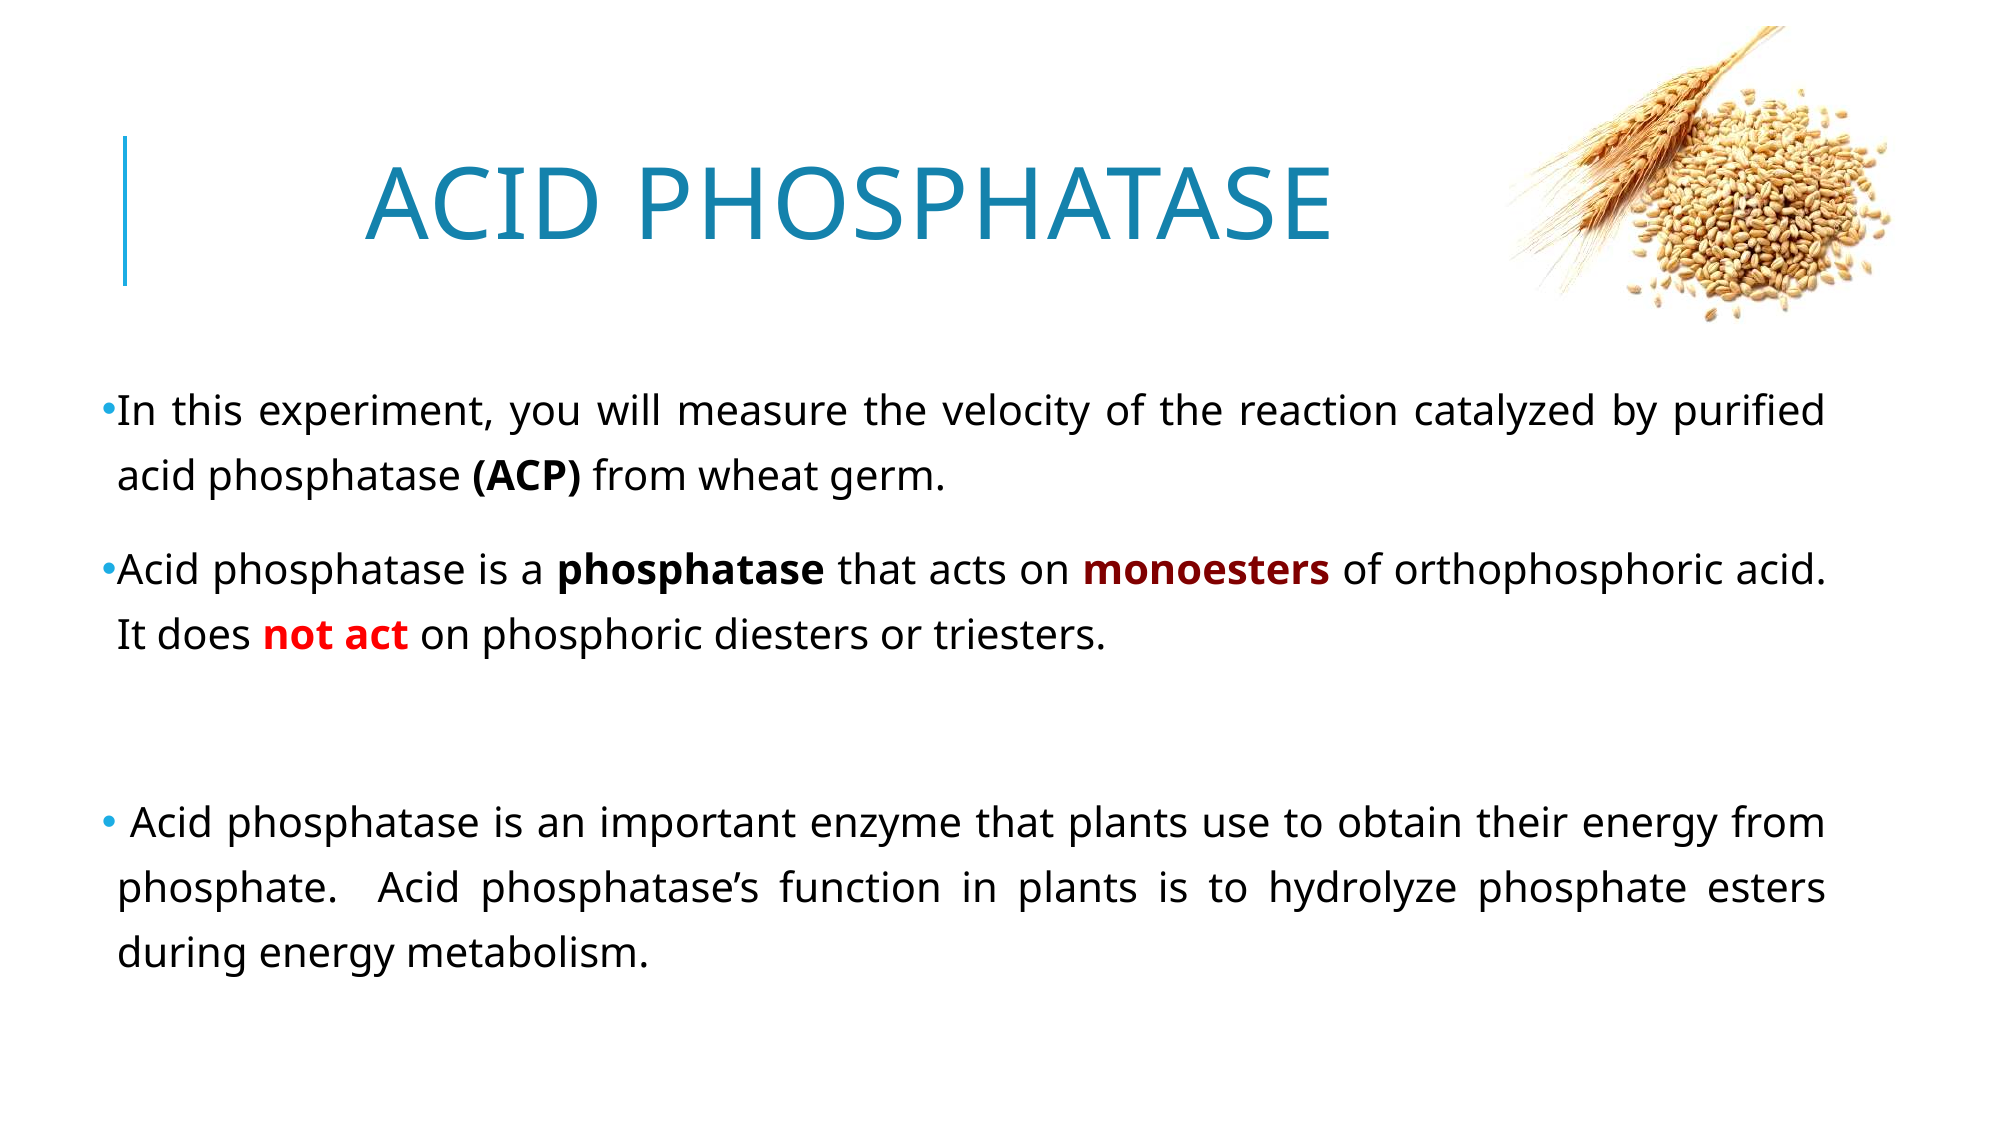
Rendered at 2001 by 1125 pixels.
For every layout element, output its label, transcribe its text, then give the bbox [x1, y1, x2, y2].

picture [1479, 26, 1947, 360]
list In this experiment, you will measure the velocity of the reaction catalyzed by purified acid phosphatase (ACP) from wheat germ. Acid phosphatase is a phosphatase that acts on monoesters of orthophosphoric acid. It does not act on phosphoric diesters or triesters. Acid phosphatase is an important enzyme that plants use to obtain their energy from phosphate. Acid phosphatase’s function in plants is to hydrolyze phosphate esters during energy metabolism. [94, 361, 1835, 1022]
title Acid phosphatase [54, 87, 1472, 334]
